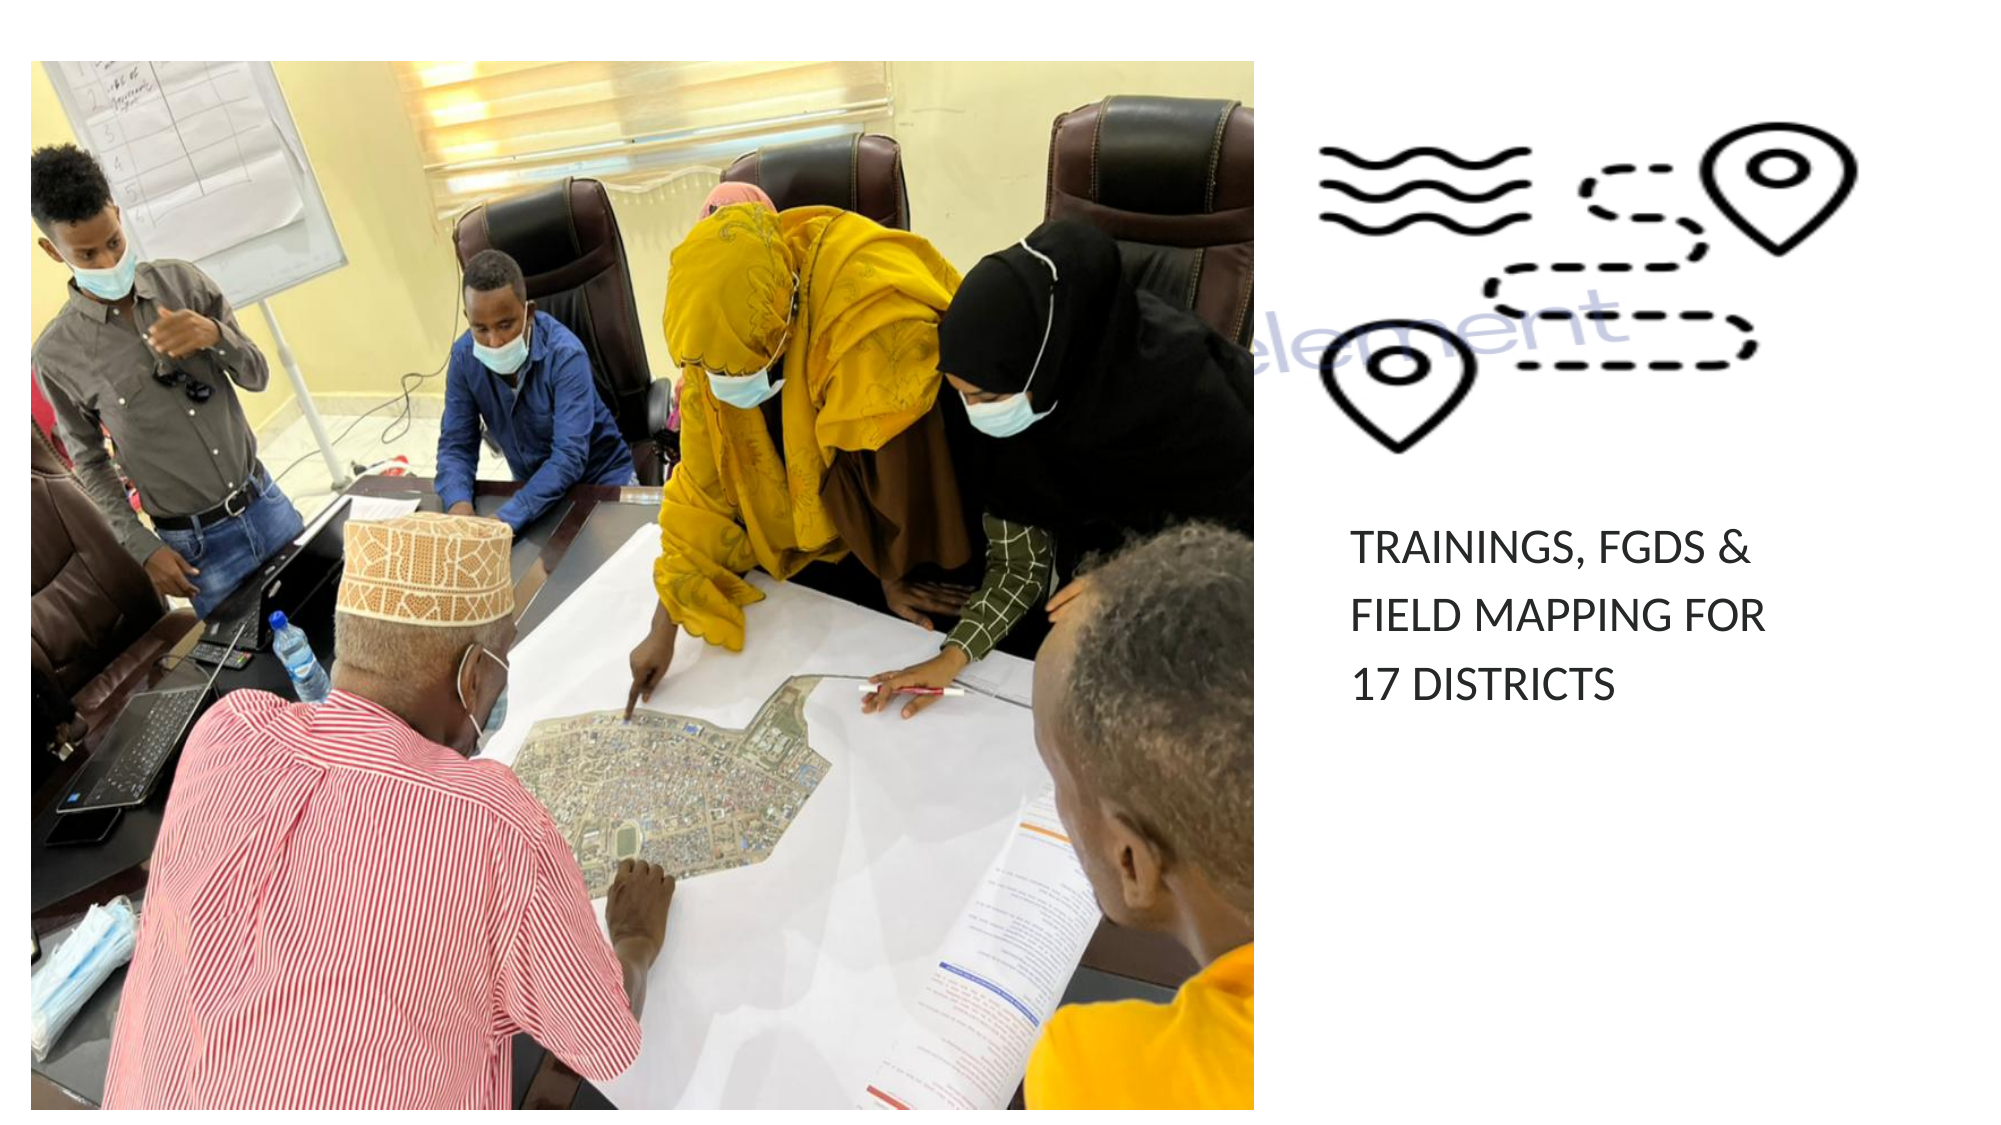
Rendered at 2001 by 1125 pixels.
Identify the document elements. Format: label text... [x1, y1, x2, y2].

picture [31, 61, 1923, 1110]
text_box TRAININGS, FGDS & FIELD MAPPING FOR 17 DISTRICTS [1350, 513, 1881, 711]
